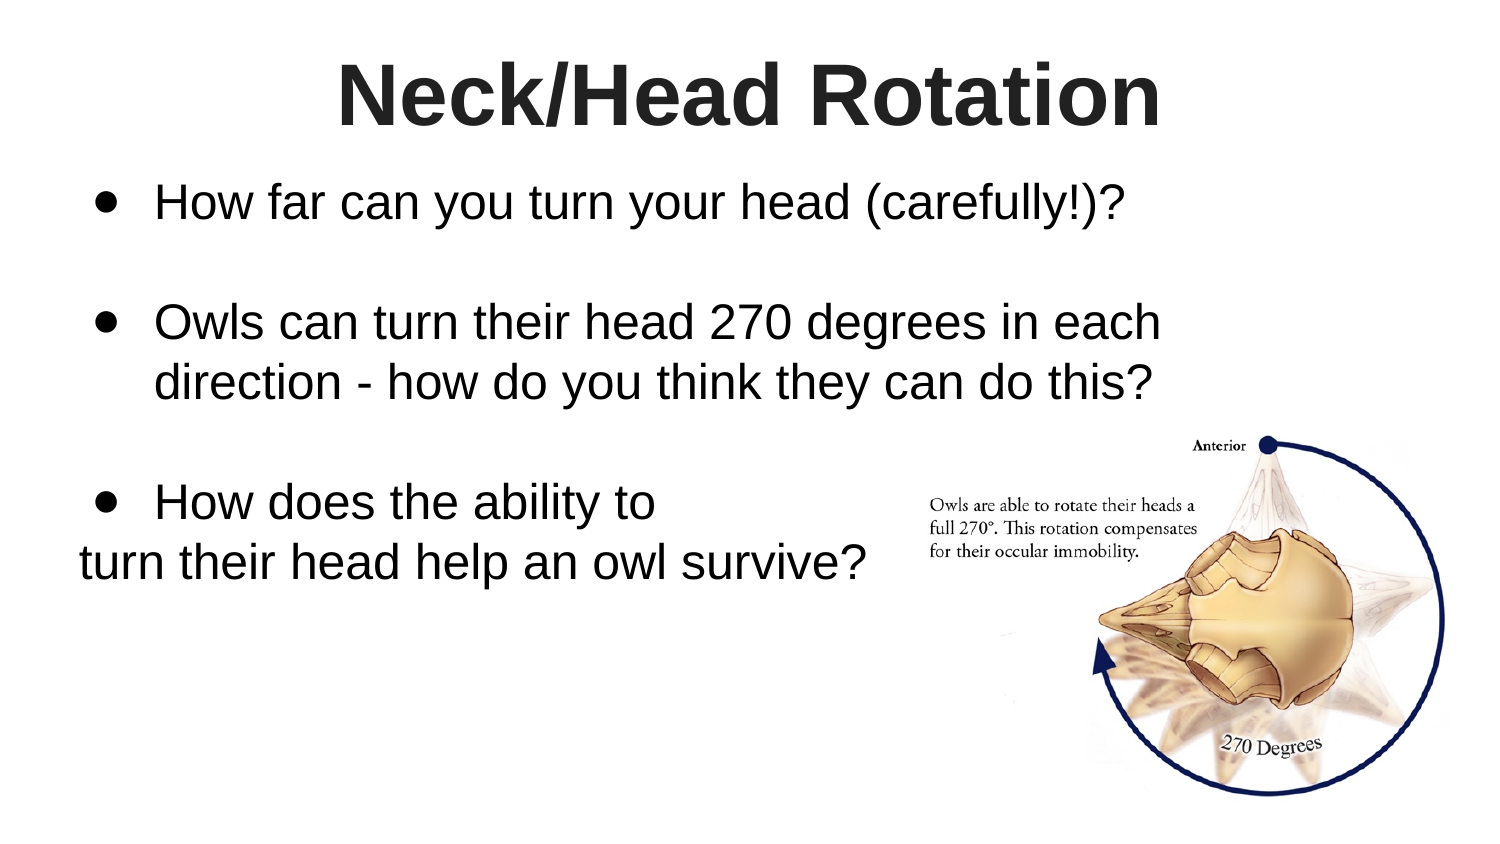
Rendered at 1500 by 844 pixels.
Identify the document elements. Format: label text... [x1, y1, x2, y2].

title Neck/Head Rotation [51, 22, 1449, 155]
list How far can you turn your head (carefully!)? Owls can turn their head 270 degrees in each direction - how do you think they can do this? How does the ability to turn their head help an owl survive? [63, 154, 1320, 630]
picture [918, 421, 1463, 807]
